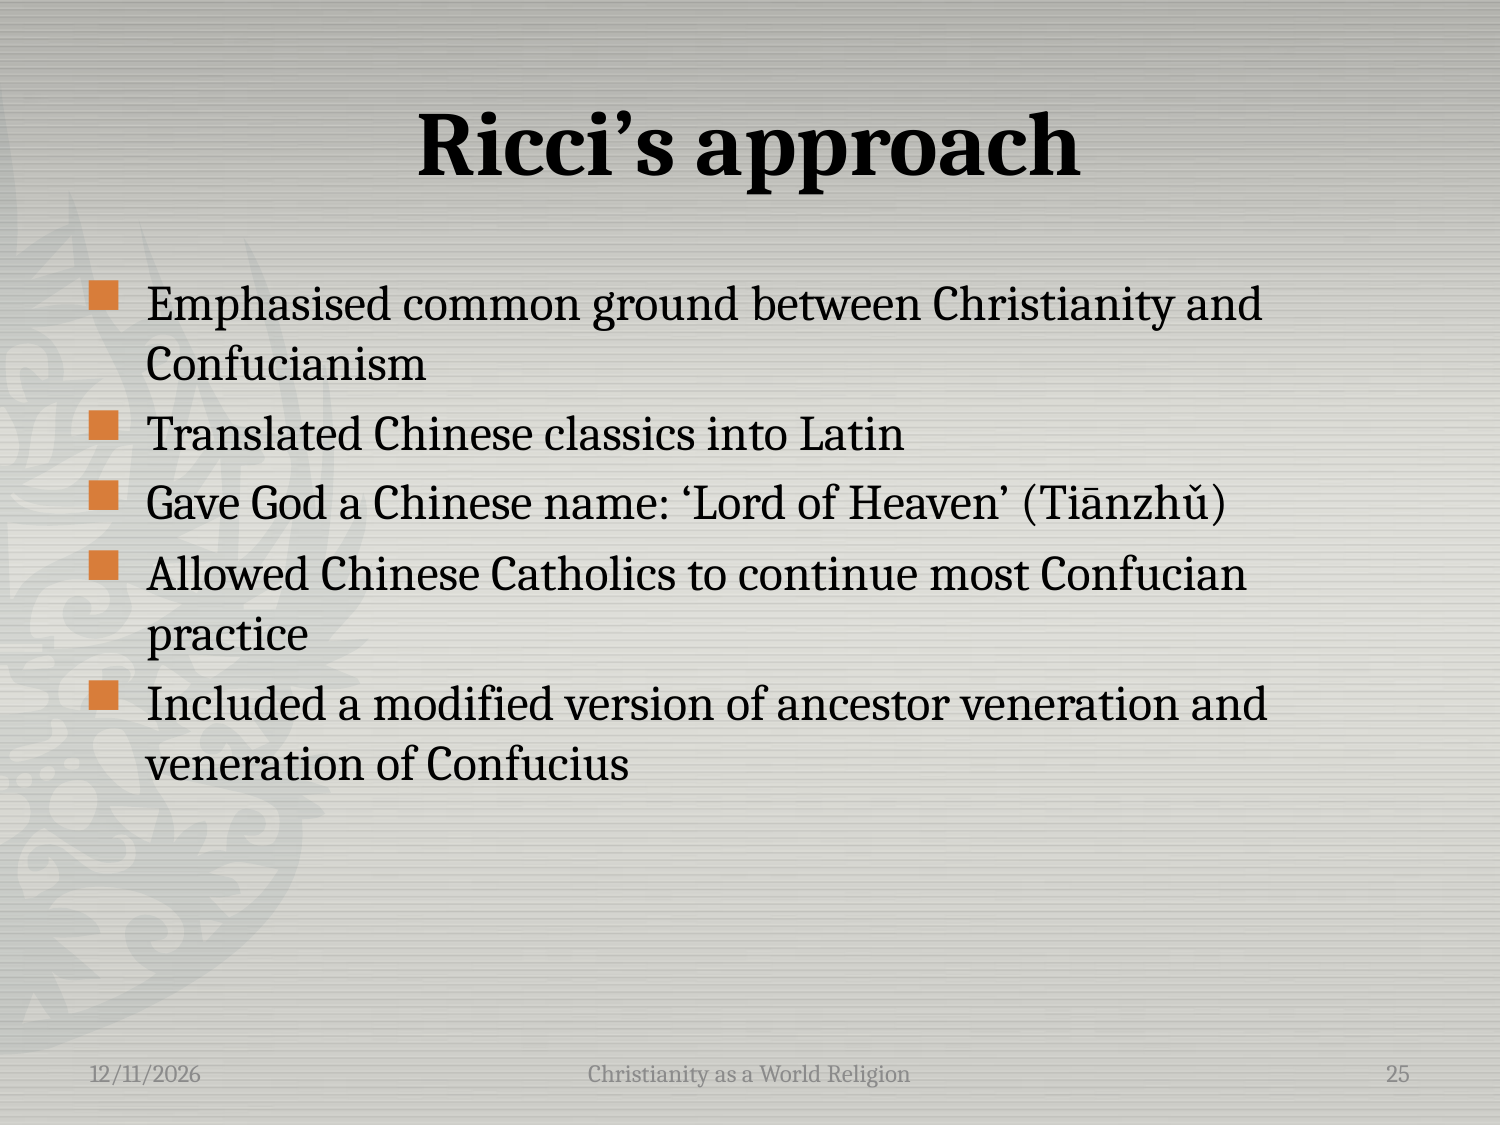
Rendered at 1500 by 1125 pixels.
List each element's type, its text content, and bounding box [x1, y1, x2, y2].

list Emphasised common ground between Christianity and Confucianism Translated Chinese classics into Latin Gave God a Chinese name: ‘Lord of Heaven’ (Tiānzhǔ) Allowed Chinese Catholics to continue most Confucian practice Included a modified version of ancestor veneration and veneration of Confucius [74, 262, 1426, 1006]
slide_number 25 [1074, 1042, 1425, 1103]
title Ricci’s approach [75, 45, 1425, 233]
footer Christianity as a World Religion [512, 1042, 988, 1103]
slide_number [75, 1042, 425, 1103]
